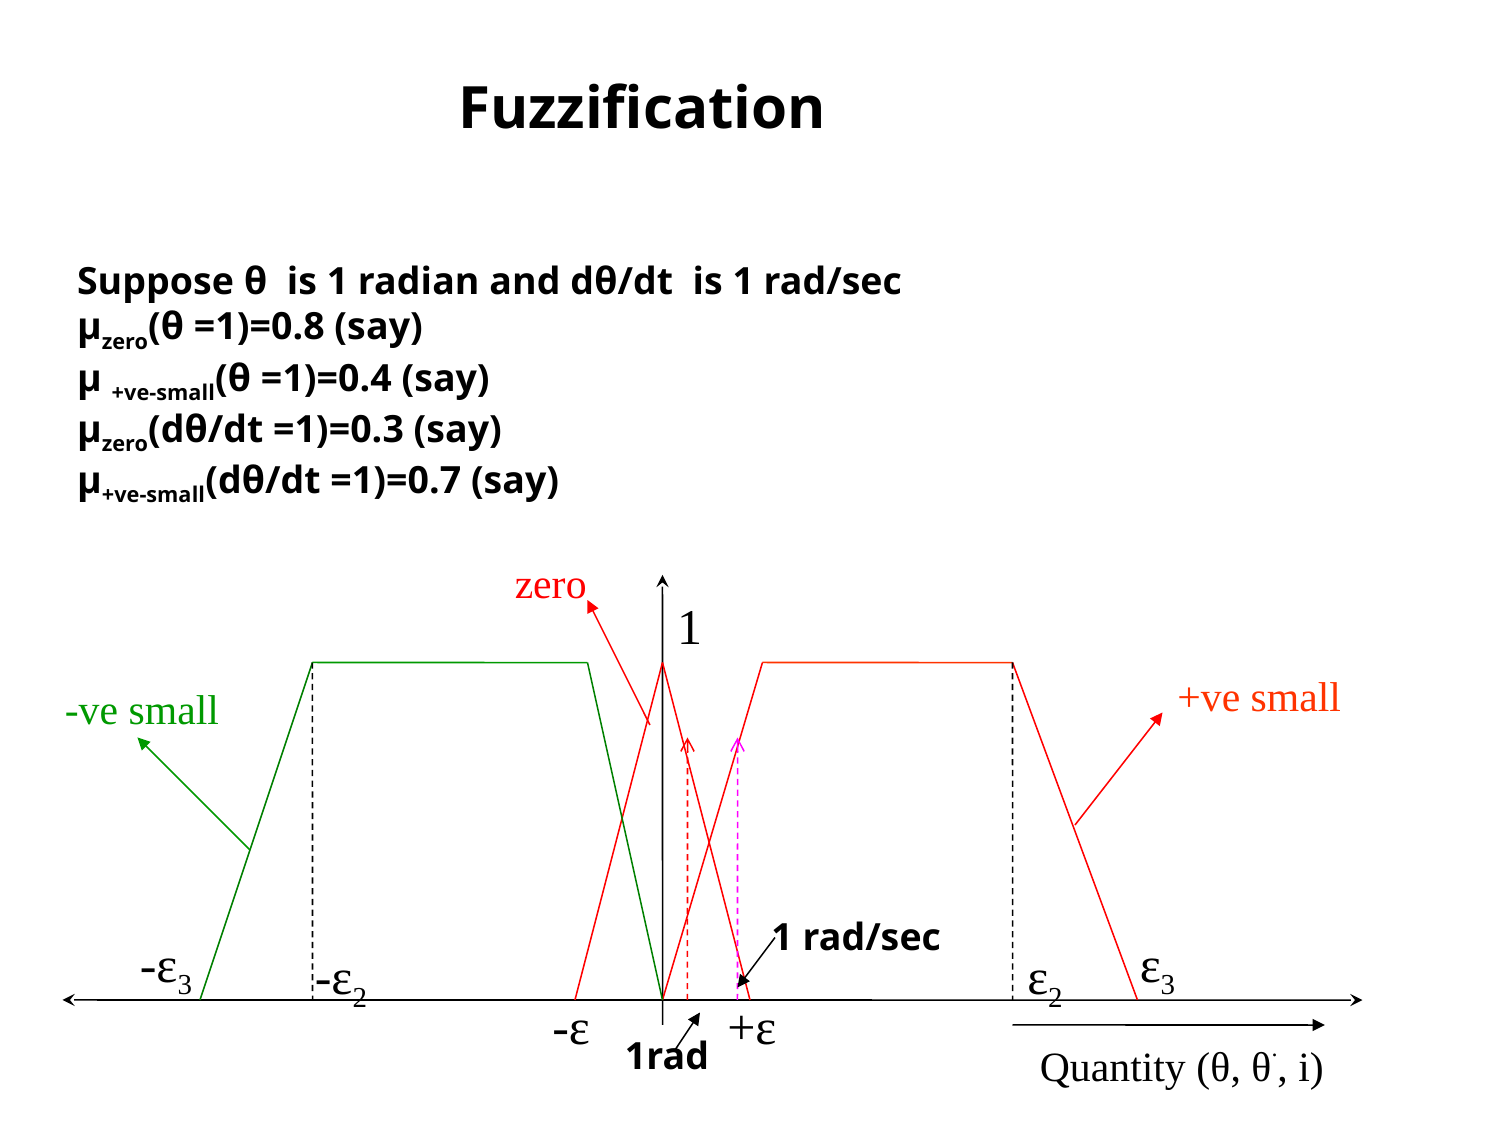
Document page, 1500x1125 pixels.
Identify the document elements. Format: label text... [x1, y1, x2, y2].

text_box +ve small [1162, 662, 1400, 728]
text_box [1012, 1018, 1325, 1026]
text_box 1rad [610, 1024, 725, 1085]
text_box +ε [712, 987, 800, 1063]
text_box Suppose θ is 1 radian and dθ/dt is 1 rad/sec μzero(θ =1)=0.8 (say) μ +ve-small(θ =1)=0.4 (say) μzero(dθ/dt =1)=0.3 (say) μ+ve-small(dθ/dt =1)=0.7 (say) [62, 249, 1413, 560]
text_box 1 rad/sec [756, 905, 956, 966]
text_box [587, 600, 651, 726]
text_box [680, 737, 695, 755]
text_box Fuzzification [443, 62, 841, 148]
text_box ε2 [999, 937, 1088, 1021]
text_box [674, 1012, 700, 1051]
text_box [1074, 712, 1162, 826]
text_box -ve small [49, 675, 288, 740]
text_box [737, 937, 776, 988]
text_box [137, 737, 251, 851]
text_box zero [500, 549, 625, 615]
text_box [656, 574, 669, 588]
text_box Quantity (θ, θ., i) [1025, 1025, 1425, 1098]
text_box -ε3 [124, 924, 213, 1008]
text_box [1350, 993, 1363, 1007]
text_box [730, 737, 745, 755]
text_box 1 [662, 587, 750, 663]
text_box -ε [537, 987, 625, 1063]
text_box ε3 [1124, 924, 1213, 1008]
text_box -ε2 [299, 937, 388, 1021]
text_box [62, 993, 75, 1007]
